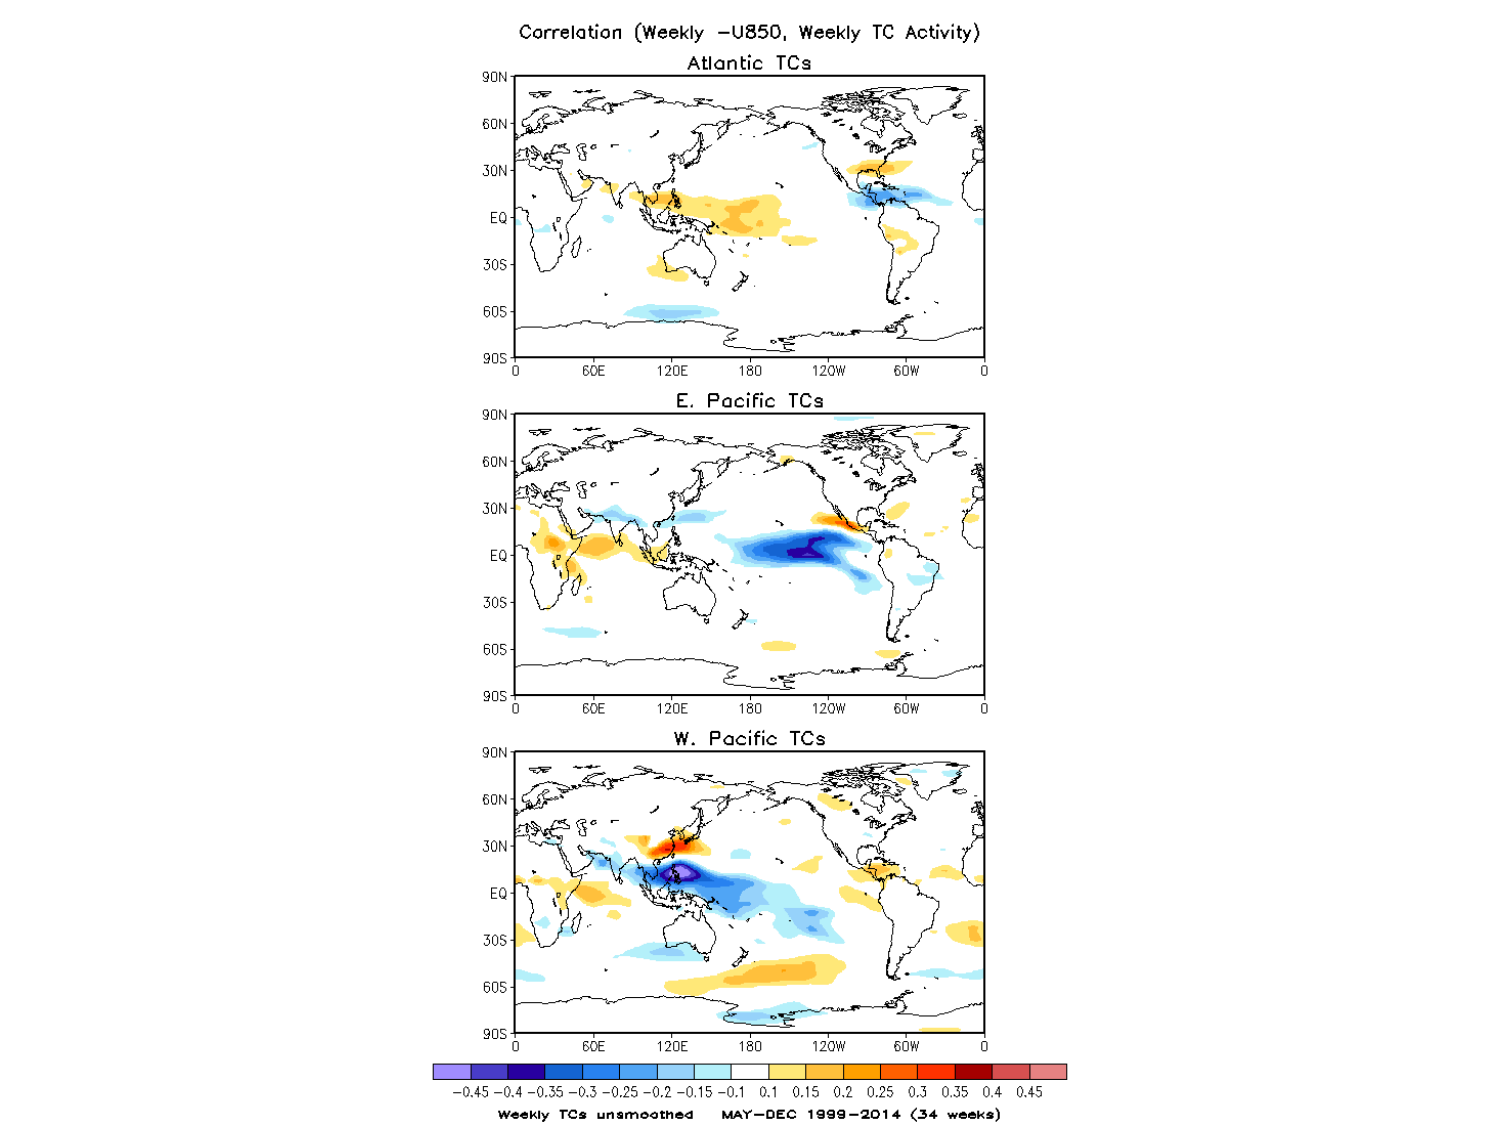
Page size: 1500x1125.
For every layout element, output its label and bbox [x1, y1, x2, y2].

picture [315, 0, 1185, 1125]
